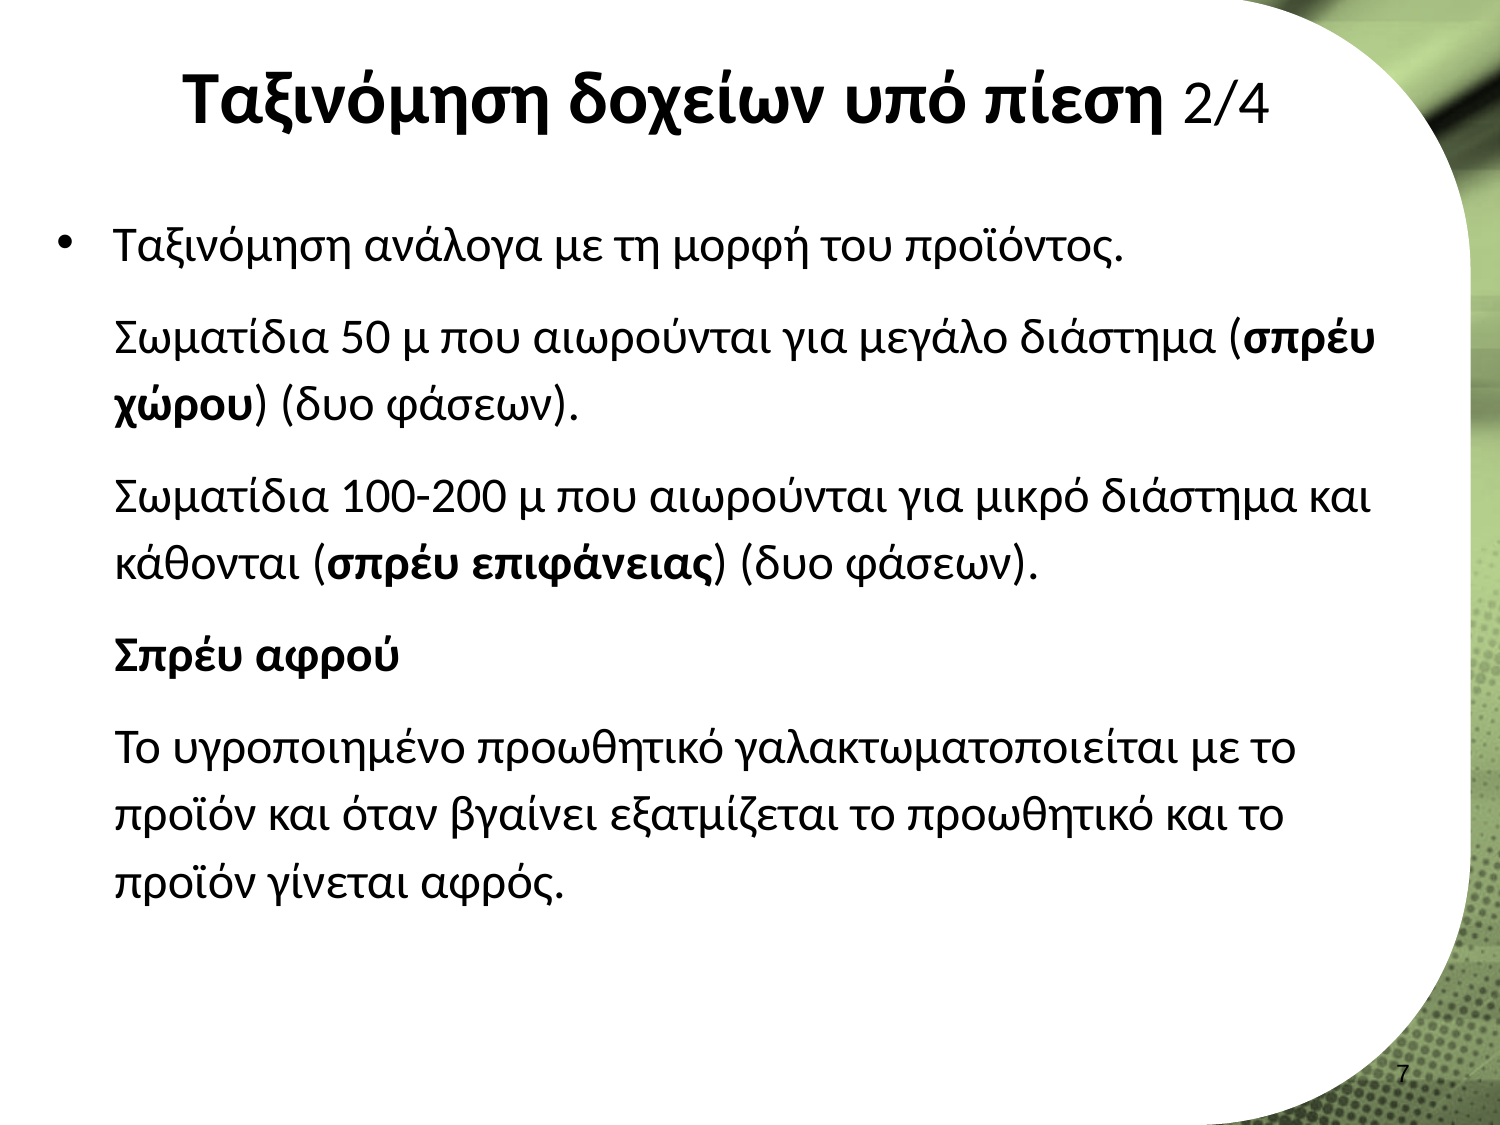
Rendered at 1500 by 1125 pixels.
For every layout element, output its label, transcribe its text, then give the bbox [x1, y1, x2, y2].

title Ταξινόμηση δοχείων υπό πίεση 2/4 [41, 19, 1412, 169]
slide_number 6 [1074, 1042, 1425, 1103]
list Ταξινόμηση ανάλογα με τη μορφή του προϊόντος. Σωματίδια 50 μ που αιωρούνται για μεγάλο διάστημα (σπρέυ χώρου) (δυο φάσεων). Σωματίδια 100-200 μ που αιωρούνται για μικρό διάστημα και κάθονται (σπρέυ επιφάνειας) (δυο φάσεων). Σπρέυ αφρού Το υγροποιημένο προωθητικό γαλακτωματοποιείται με το προϊόν και όταν βγαίνει εξατμίζεται το προωθητικό και το προϊόν γίνεται αφρός. [41, 196, 1412, 1024]
